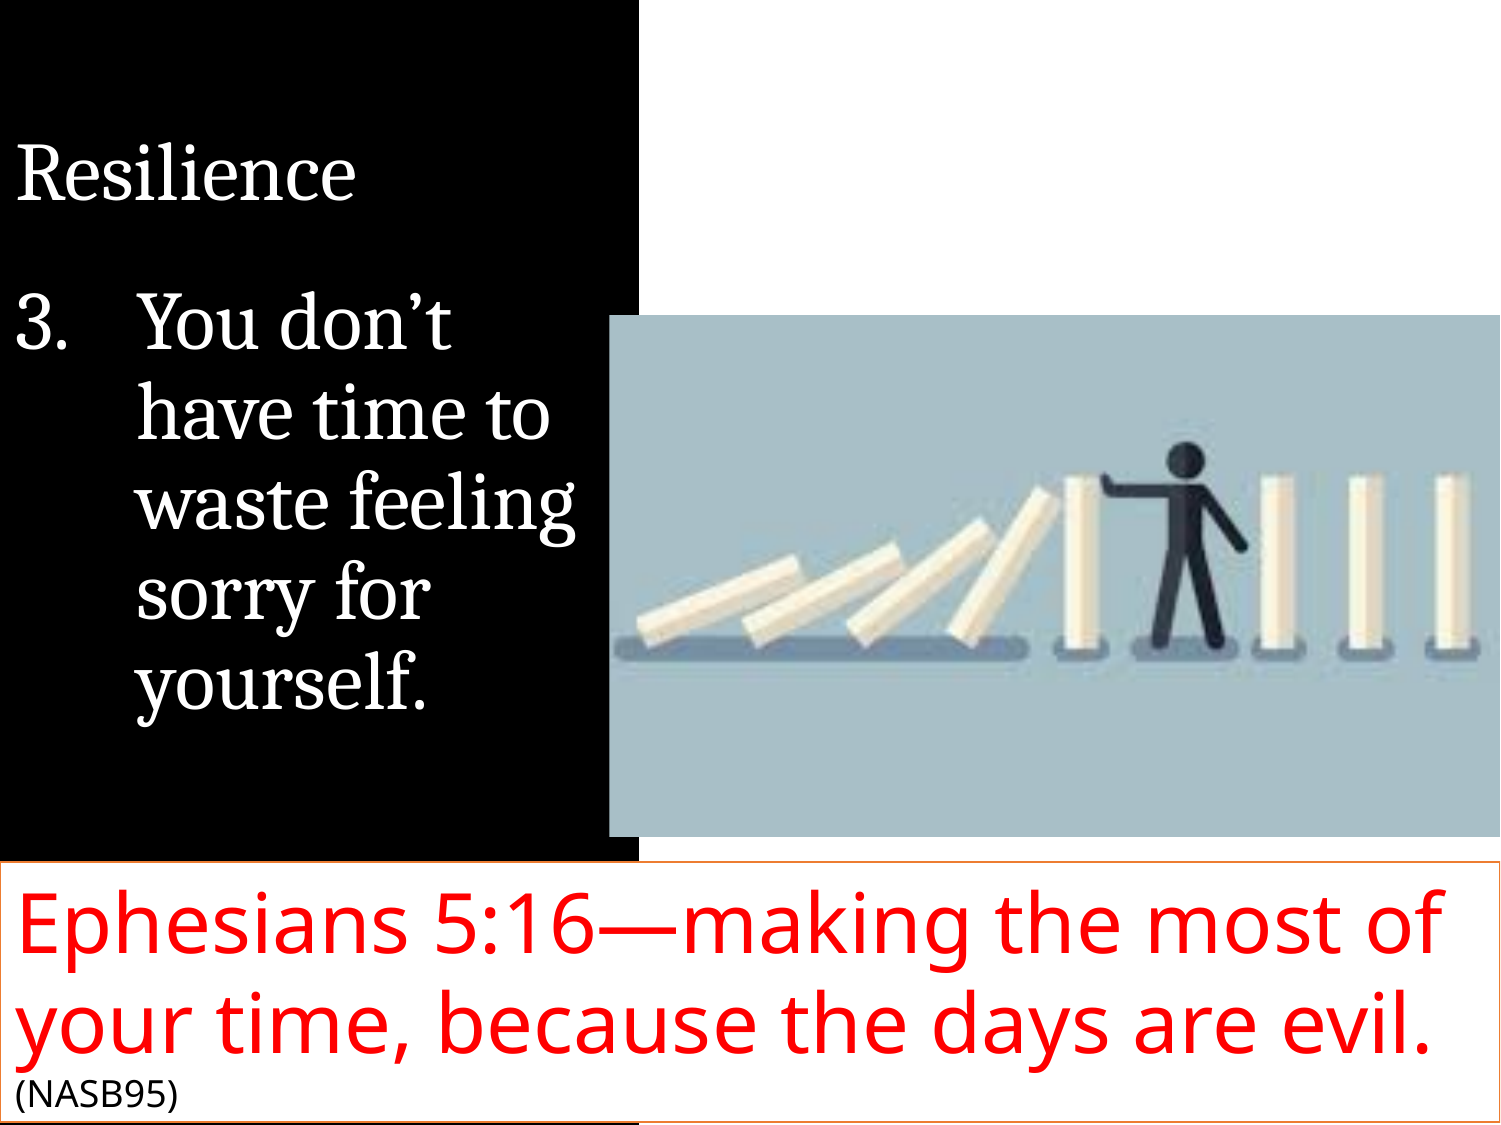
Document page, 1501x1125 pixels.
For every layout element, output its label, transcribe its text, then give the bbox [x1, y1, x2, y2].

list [609, 315, 1500, 837]
list Resilience You don’t have time to waste feeling sorry for yourself. [0, 0, 639, 861]
text_box Ephesians 5:16—making the most of your time, because the days are evil. (NASB95) [0, 861, 1501, 1123]
